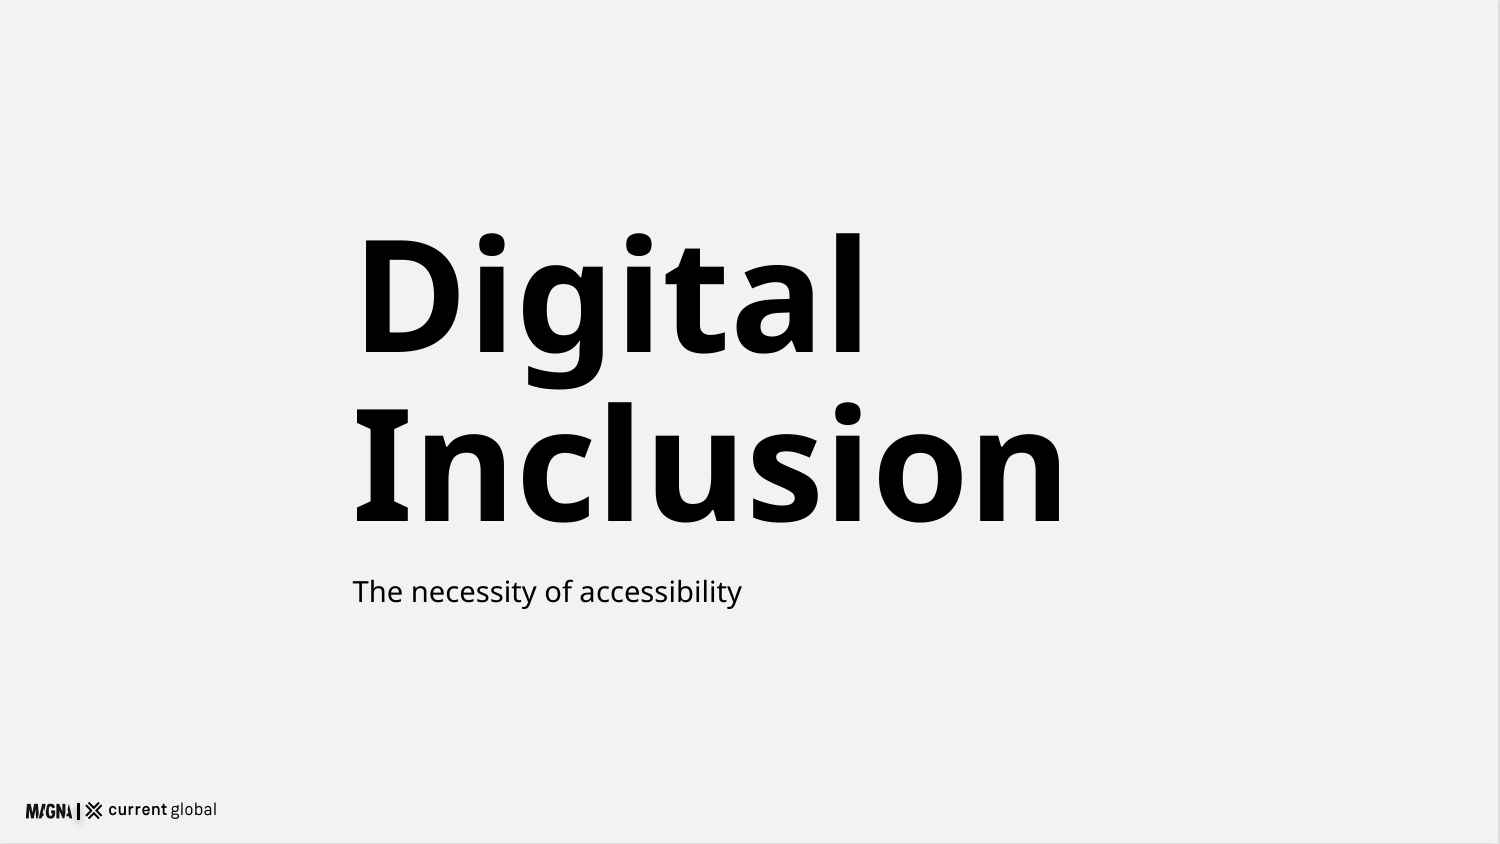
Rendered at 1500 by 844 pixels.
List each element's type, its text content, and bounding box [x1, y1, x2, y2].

title Digital Inclusion [352, 217, 1169, 456]
picture [19, 799, 79, 823]
list The necessity of accessibility [352, 572, 1169, 671]
